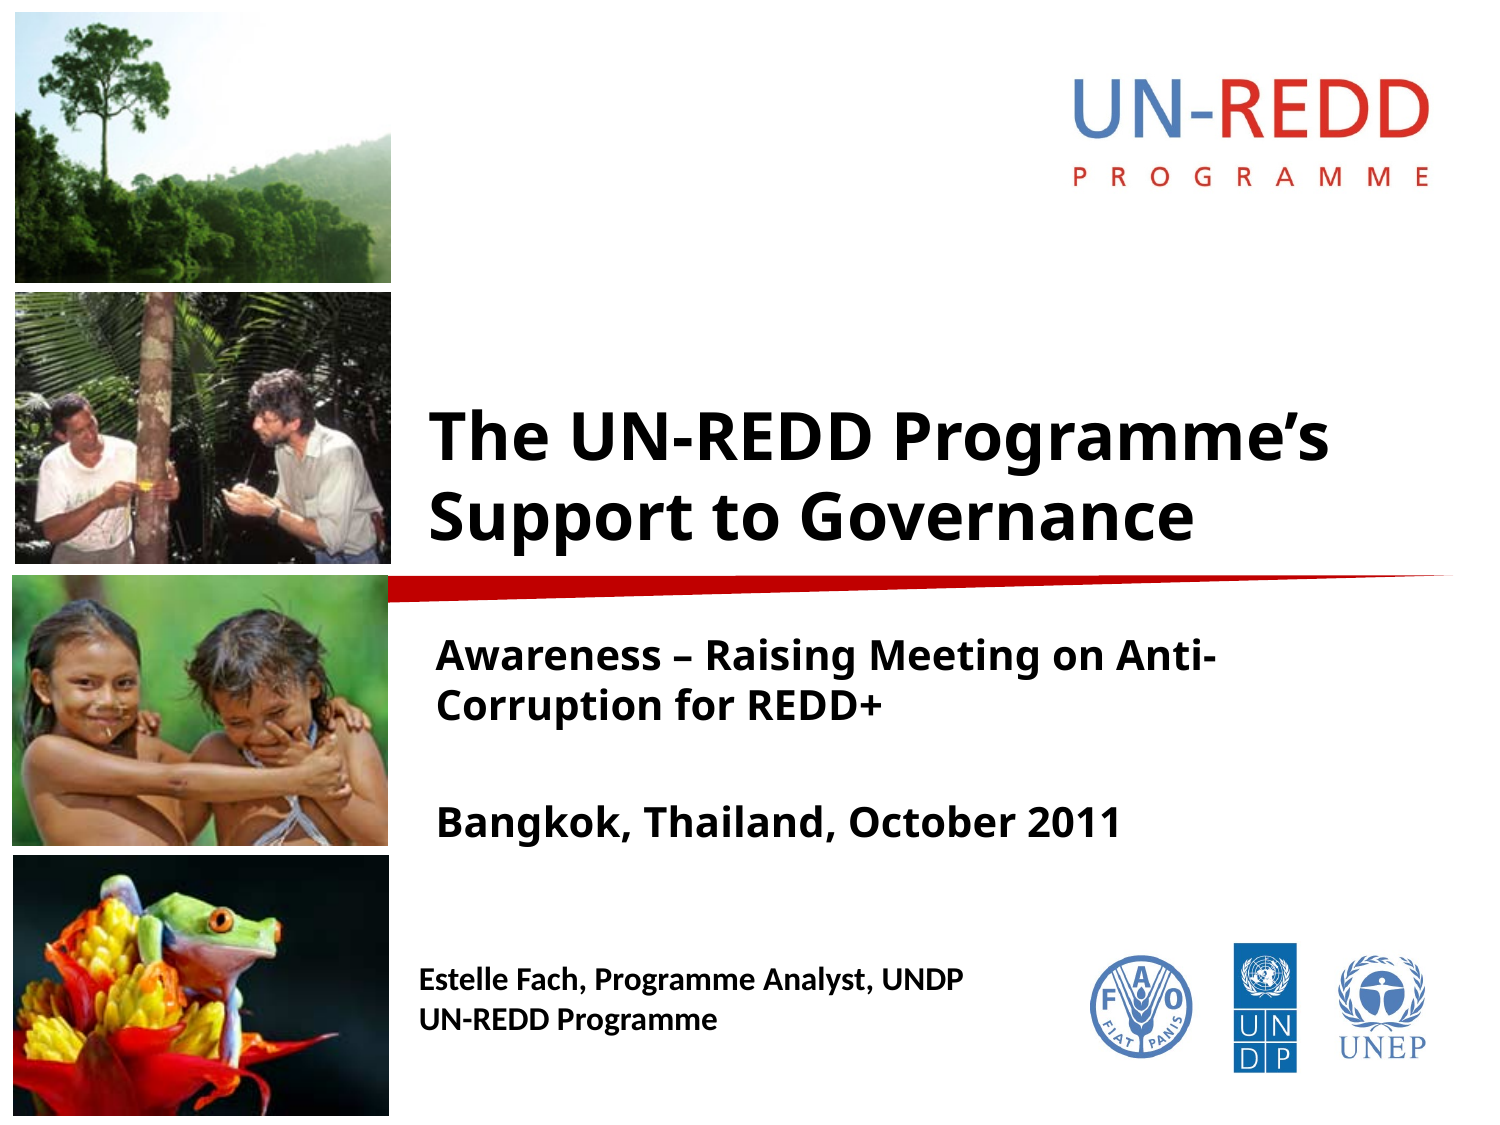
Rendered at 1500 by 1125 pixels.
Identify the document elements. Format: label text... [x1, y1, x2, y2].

list Awareness – Raising Meeting on Anti-Corruption for REDD+ Bangkok, Thailand, October 2011 [420, 620, 1286, 716]
title The UN-REDD Programme’s Support to Governance [413, 337, 1463, 562]
picture [15, 12, 391, 283]
picture [12, 575, 388, 846]
text_box Estelle Fach, Programme Analyst, UNDP UN-REDD Programme [404, 949, 1007, 1045]
picture [1051, 40, 1439, 207]
picture [13, 855, 389, 1116]
picture [15, 292, 391, 564]
picture [1090, 941, 1426, 1074]
